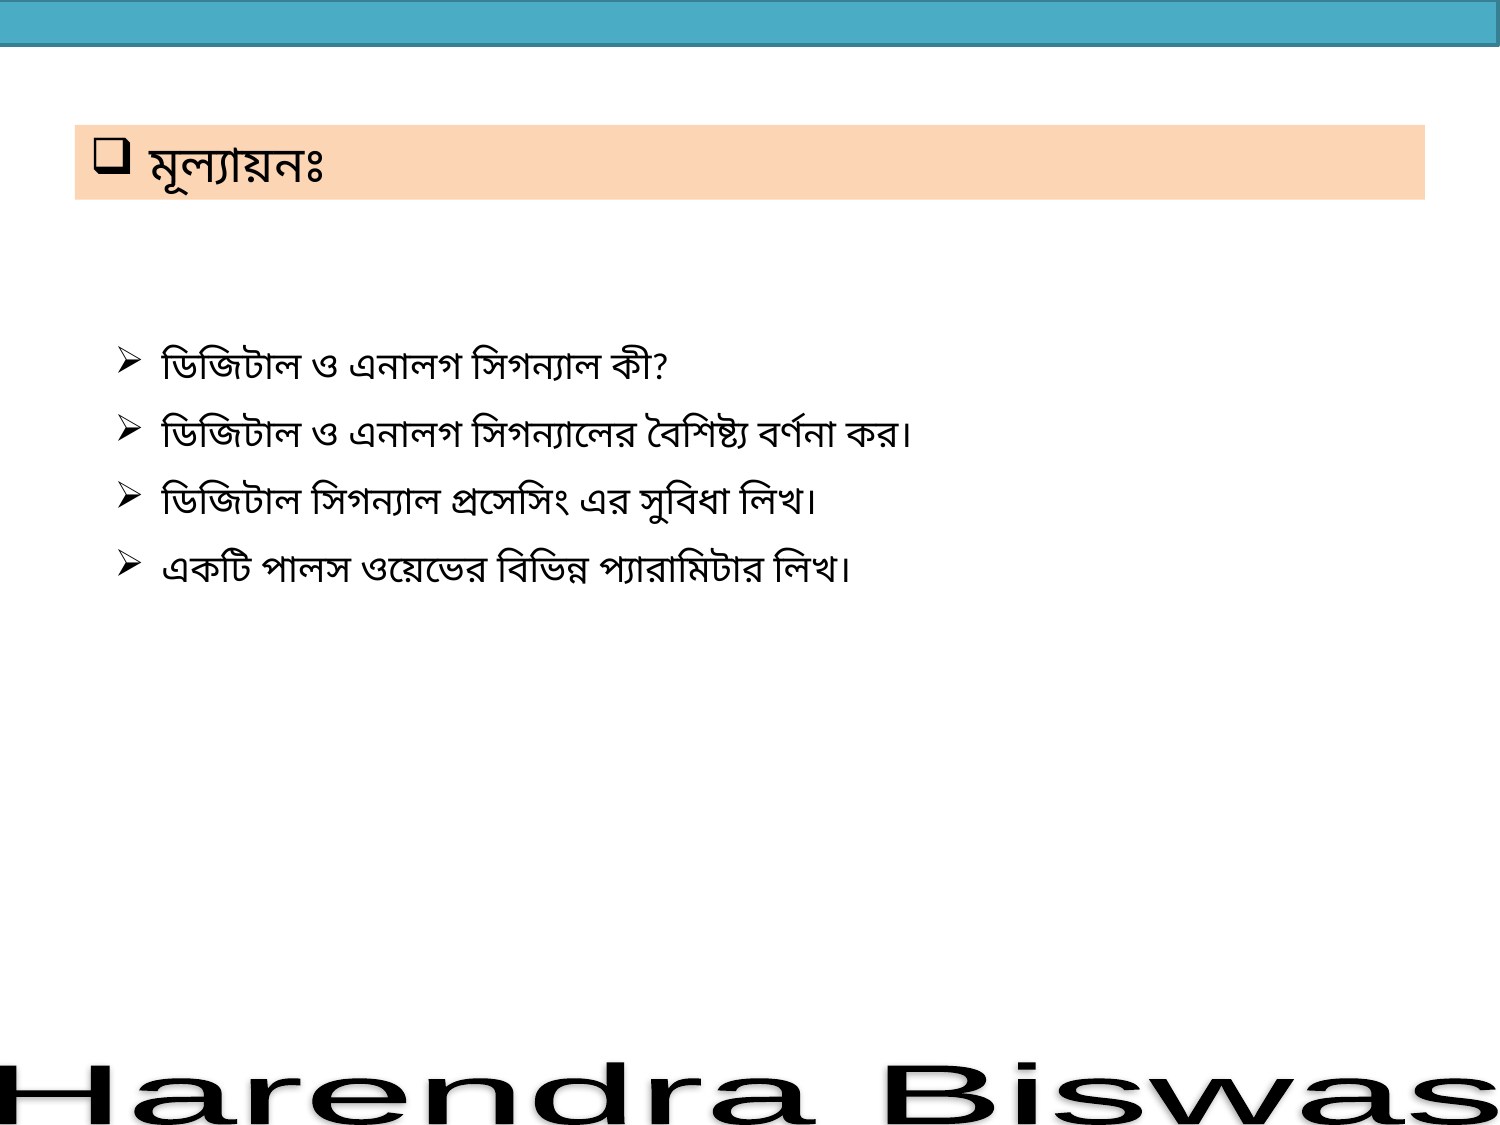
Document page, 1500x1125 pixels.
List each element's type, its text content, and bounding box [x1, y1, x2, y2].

text_box মূল্যায়নঃ [74, 124, 1425, 200]
text_box ডিজিটাল ও এনালগ সিগন্যাল কী? ডিজিটাল ও এনালগ সিগন্যালের বৈশিষ্ট্য বর্ণনা কর। ডিজিটাল সিগন্যাল প্রসেসিং এর সুবিধা লিখ। একটি পালস ওয়েভের বিভিন্ন প্যারামিটার লিখ। [99, 312, 1263, 598]
